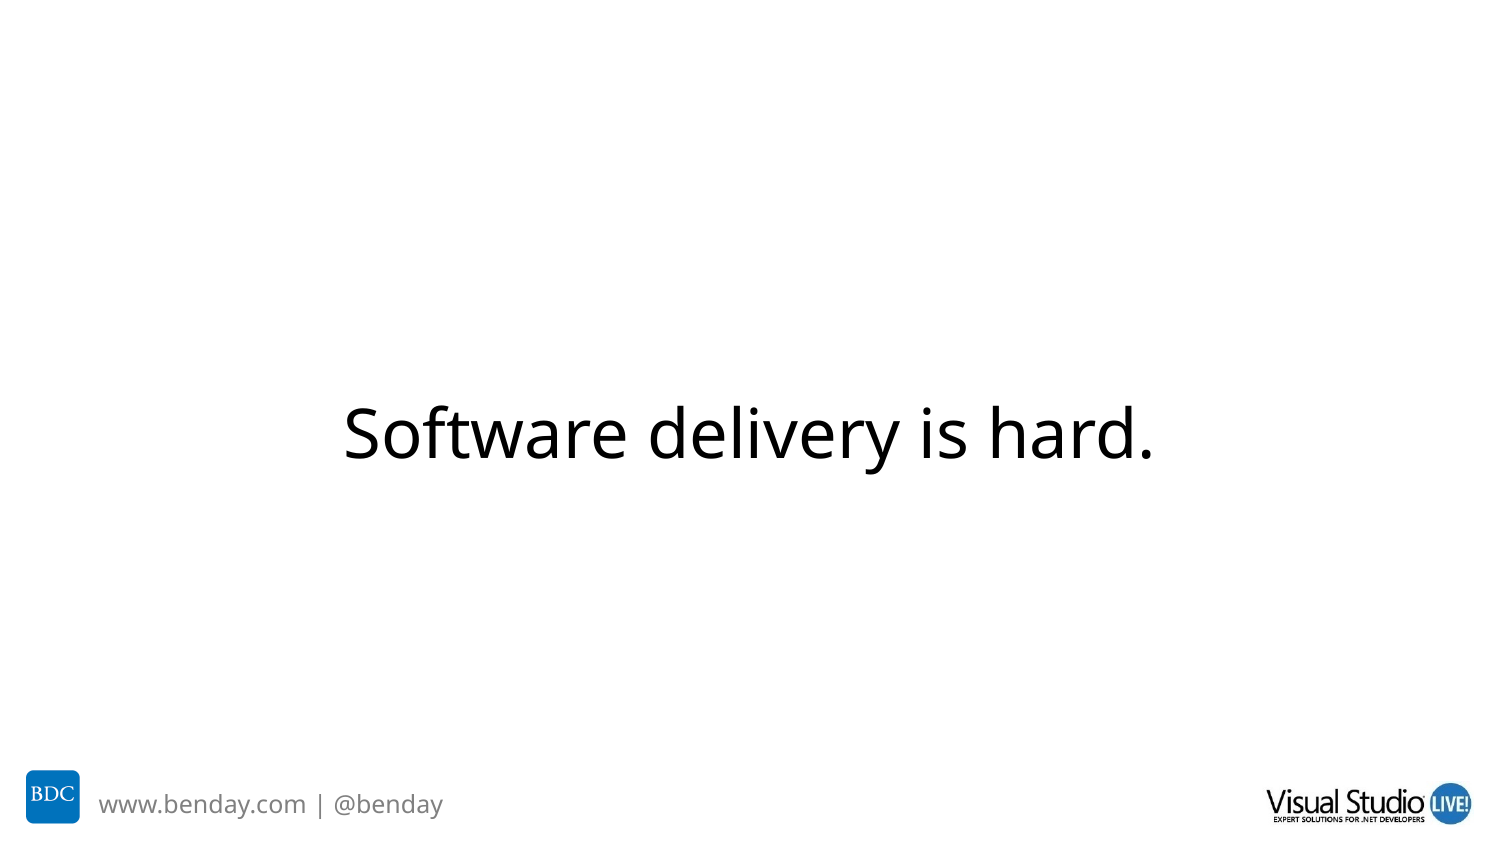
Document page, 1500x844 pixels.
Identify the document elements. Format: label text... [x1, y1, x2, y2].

picture [18, 759, 86, 830]
picture [1397, 781, 1474, 827]
title Software delivery is hard. [103, 44, 1397, 827]
